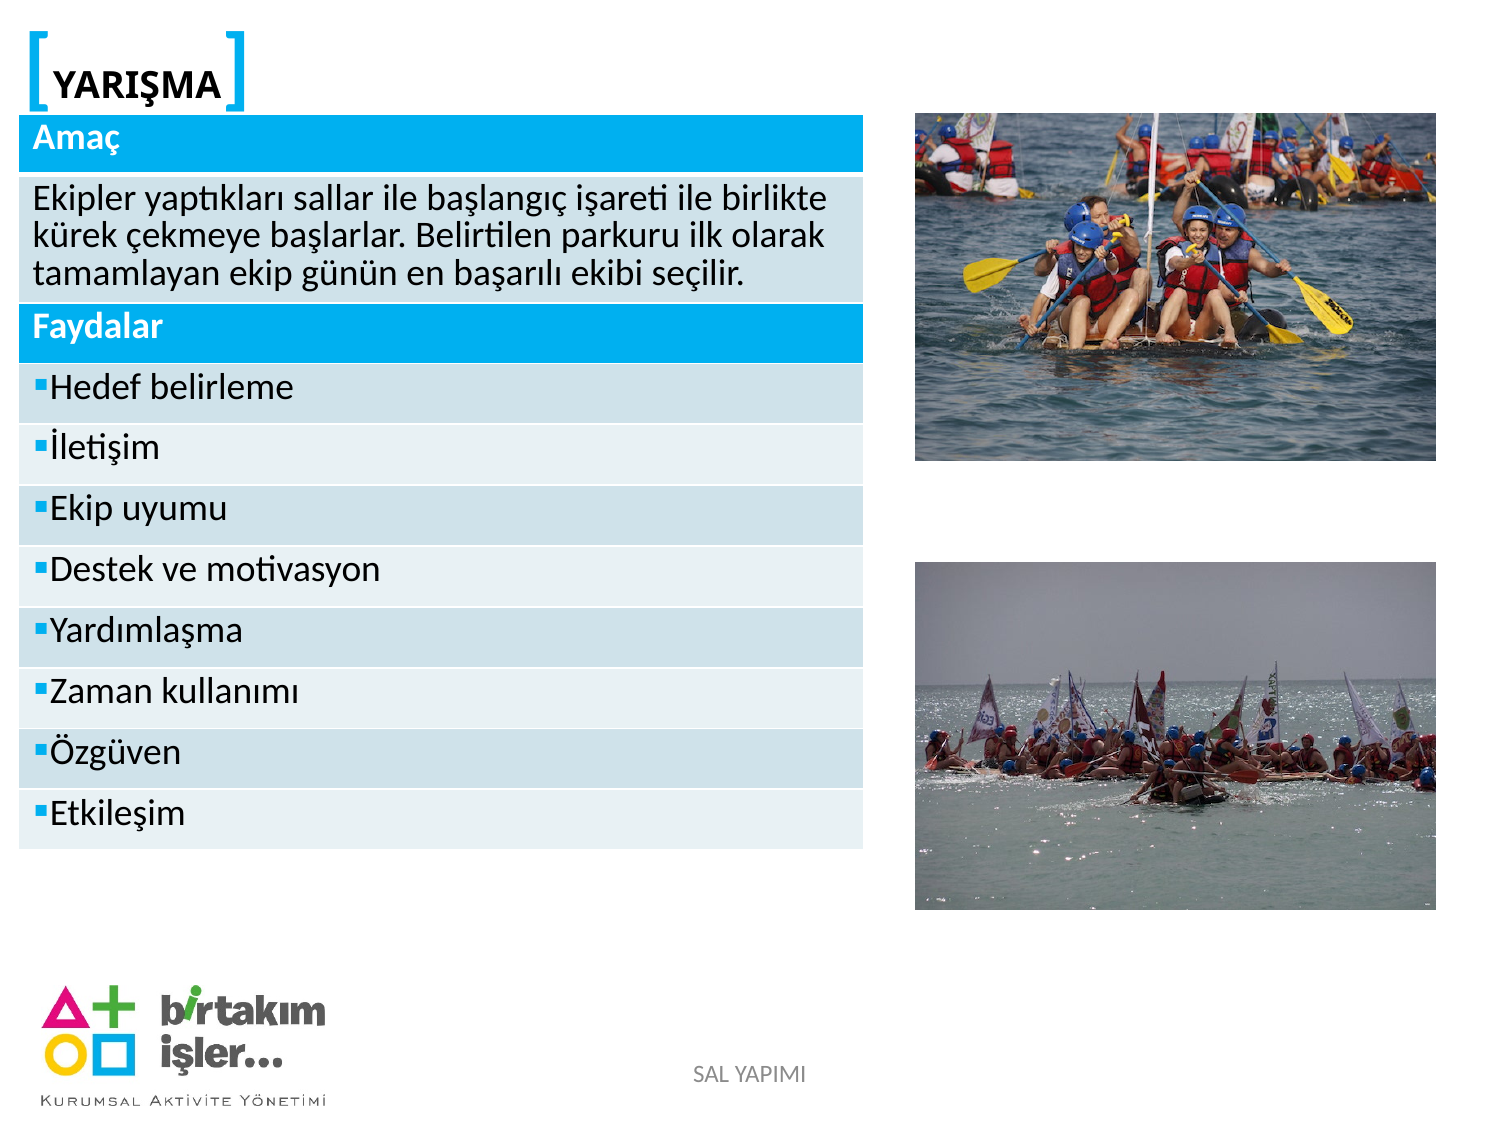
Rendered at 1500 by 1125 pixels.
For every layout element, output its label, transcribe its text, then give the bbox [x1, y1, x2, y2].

table_cell İletişim [19, 425, 863, 484]
table_cell Hedef belirleme [19, 364, 863, 423]
table_cell Zaman kullanımı [19, 669, 863, 728]
text_box [YARIŞMA] [8, 0, 267, 125]
table_cell Destek ve motivasyon [19, 547, 863, 606]
table_cell Yardımlaşma [19, 608, 863, 667]
table_cell Faydalar [19, 304, 863, 363]
picture [41, 985, 326, 1107]
picture [915, 113, 1436, 461]
table_cell Ekip uyumu [19, 486, 863, 545]
table_header Amaç [19, 115, 863, 172]
footer SAL YAPIMI [512, 1042, 988, 1103]
table_cell Ekipler yaptıkları sallar ile başlangıç işareti ile birlikte kürek çekmeye başlarlar. Belirtilen parkuru ilk olarak tamamlayan ekip günün en başarılı ekibi seçilir. [19, 177, 863, 302]
table_cell Etkileşim [19, 790, 863, 849]
table_cell Özgüven [19, 729, 863, 788]
picture [915, 562, 1436, 910]
